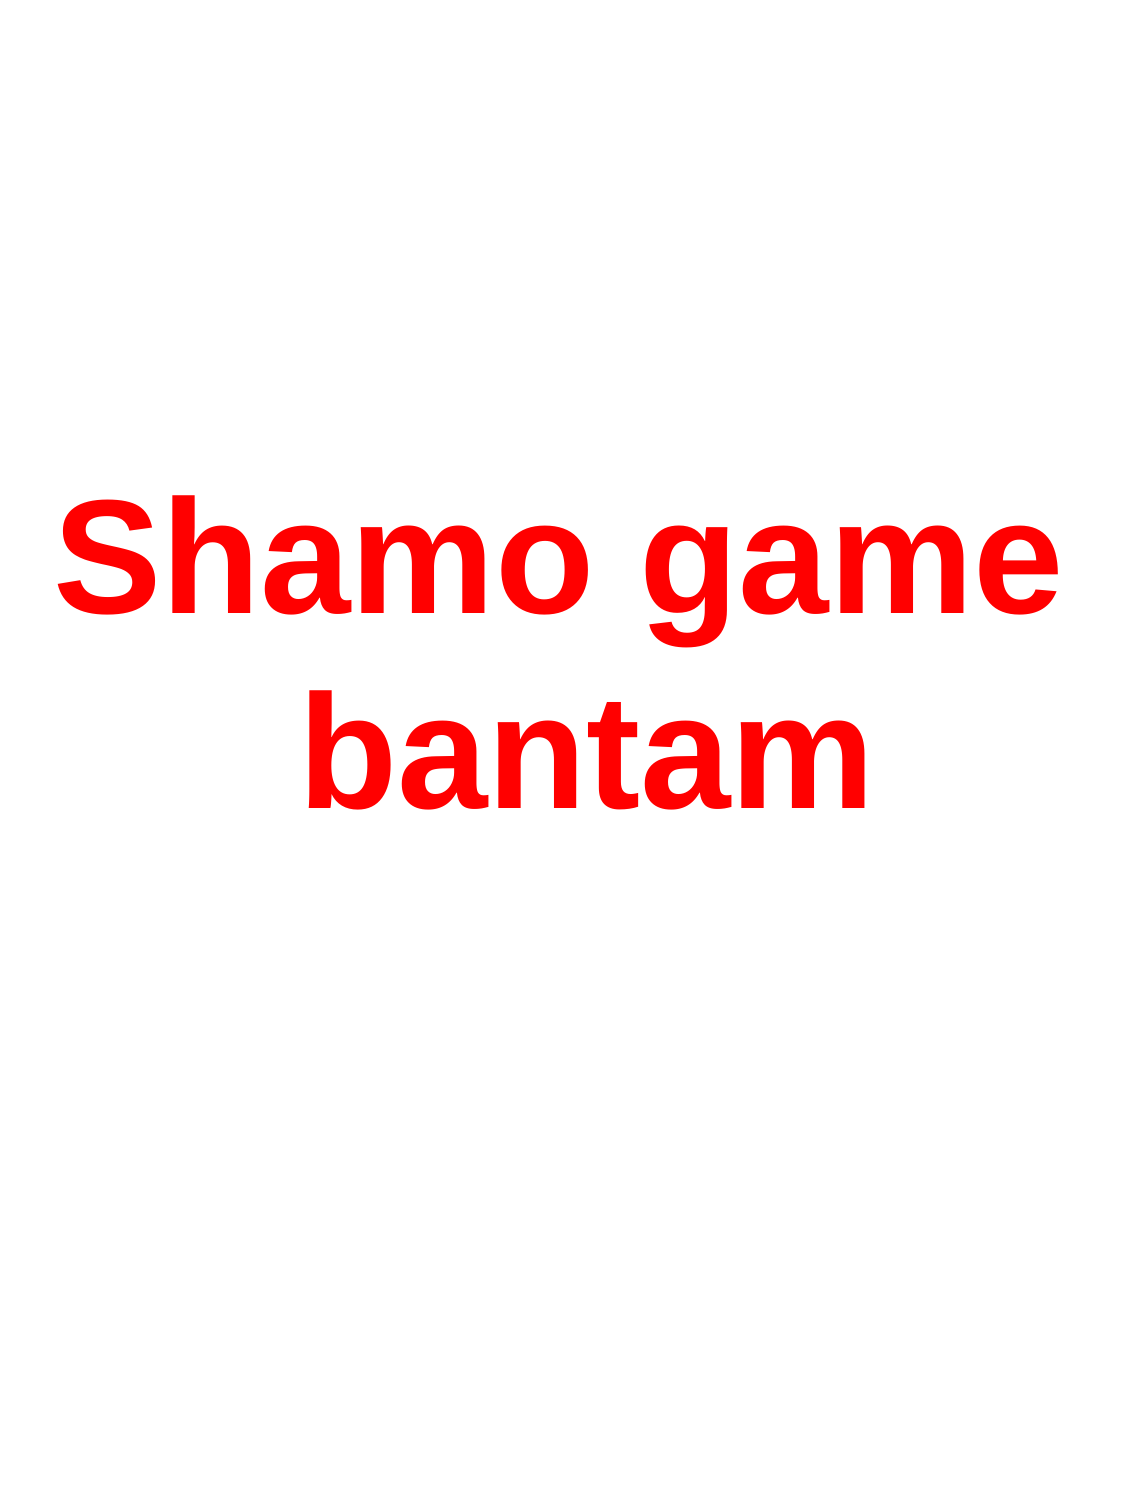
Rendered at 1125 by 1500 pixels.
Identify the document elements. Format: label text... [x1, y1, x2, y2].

text_box [90, 788, 1103, 859]
text_box Shamo game bantam [0, 442, 1125, 788]
